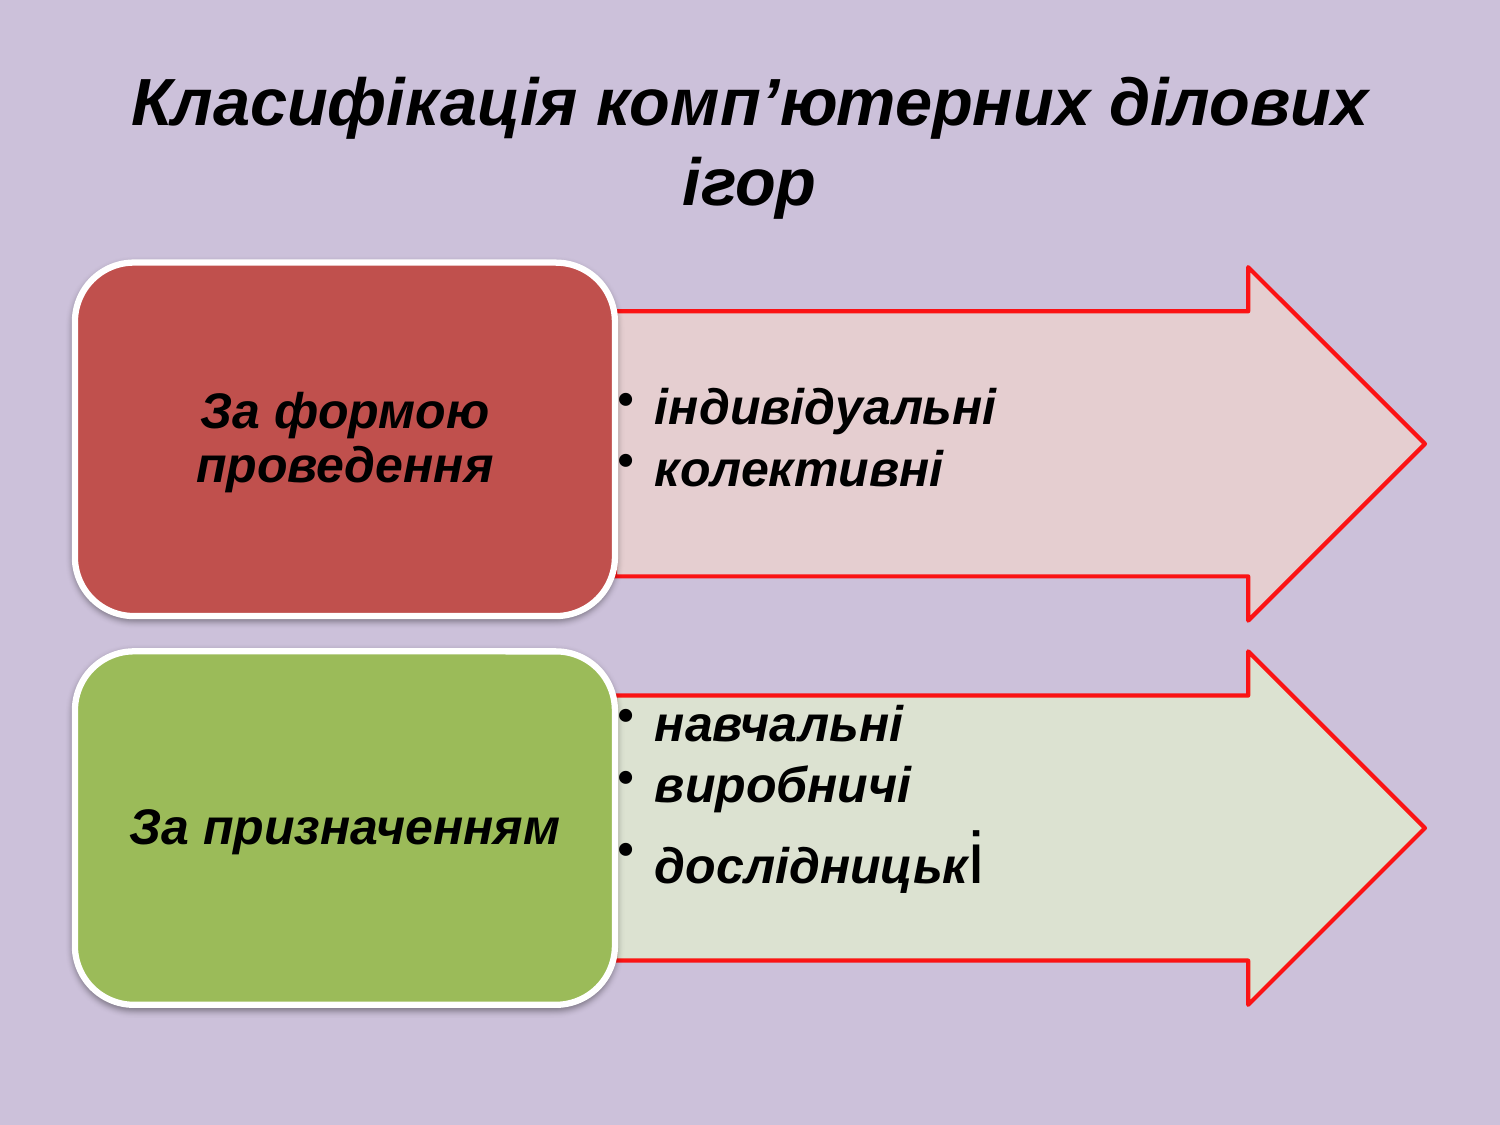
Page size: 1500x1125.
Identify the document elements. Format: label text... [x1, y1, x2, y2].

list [74, 262, 1426, 1006]
title Класифікація комп’ютерних ділових ігор [75, 45, 1425, 233]
